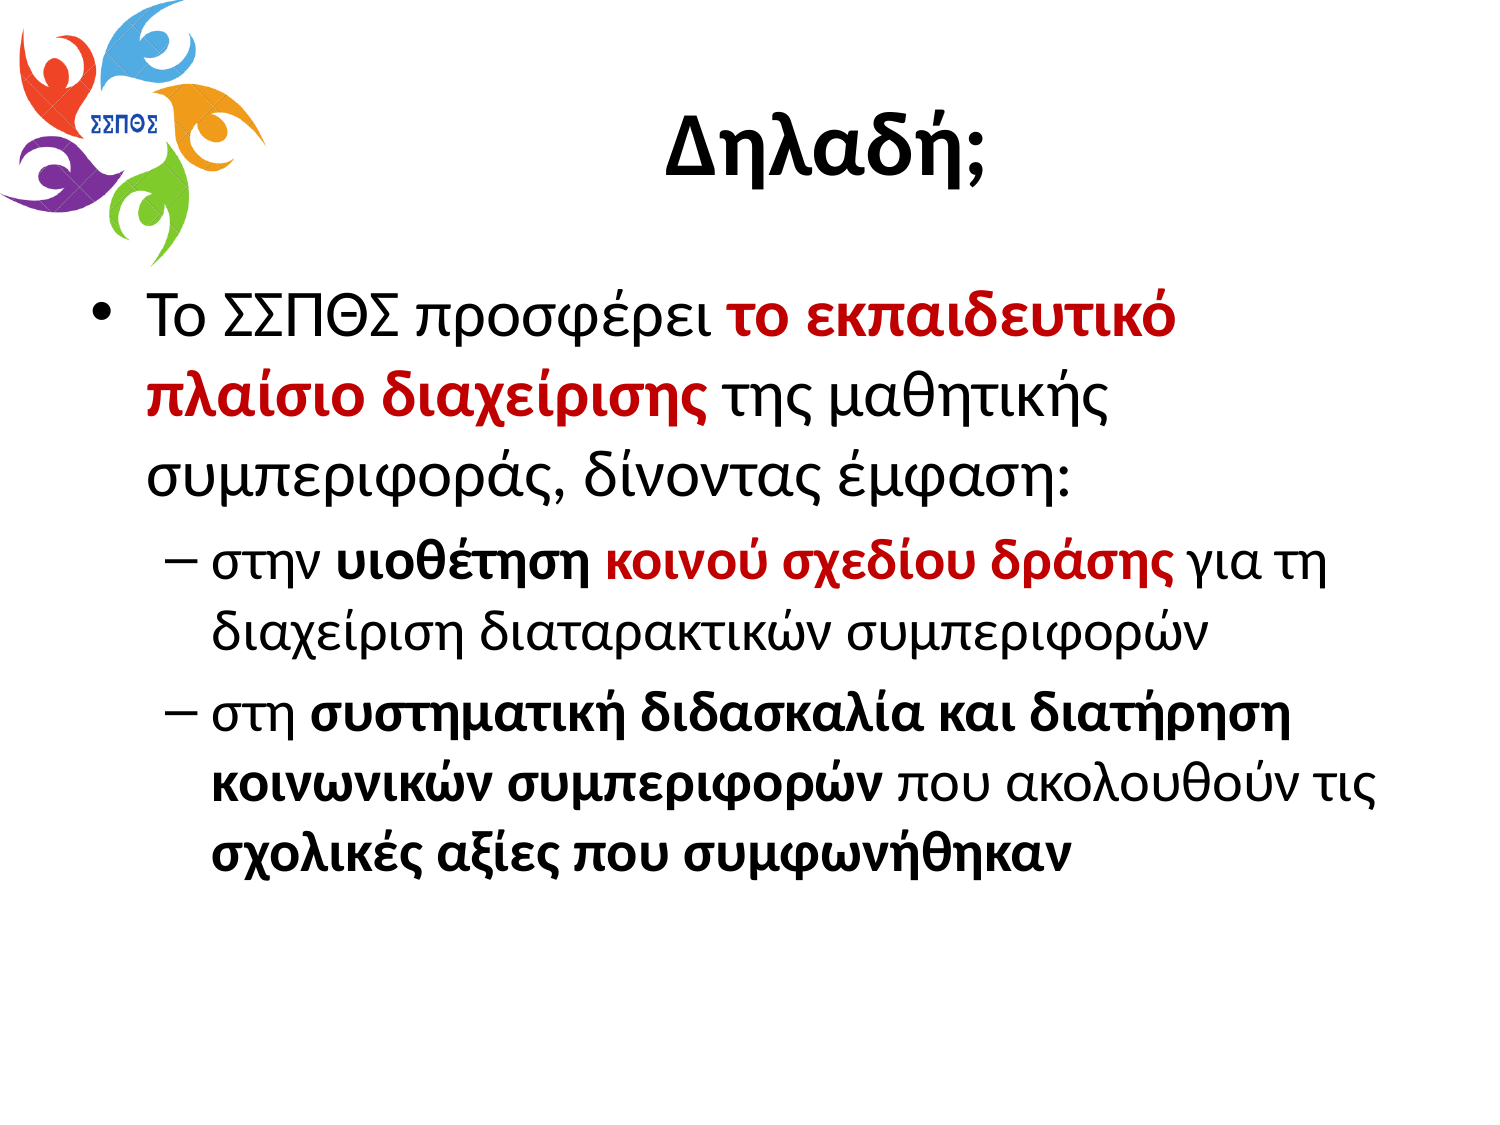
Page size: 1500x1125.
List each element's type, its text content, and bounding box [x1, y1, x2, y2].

list Το ΣΣΠΘΣ προσφέρει το εκπαιδευτικό πλαίσιο διαχείρισης της μαθητικής συμπεριφοράς, δίνοντας έμφαση: στην υιοθέτηση κοινού σχεδίου δράσης για τη διαχείριση διαταρακτικών συμπεριφορών στη συστηματική διδασκαλία και διατήρηση κοινωνικών συμπεριφορών που ακολουθούν τις σχολικές αξίες που συμφωνήθηκαν [75, 262, 1425, 1005]
picture [0, 0, 266, 267]
title Δηλαδή; [270, 45, 1425, 233]
